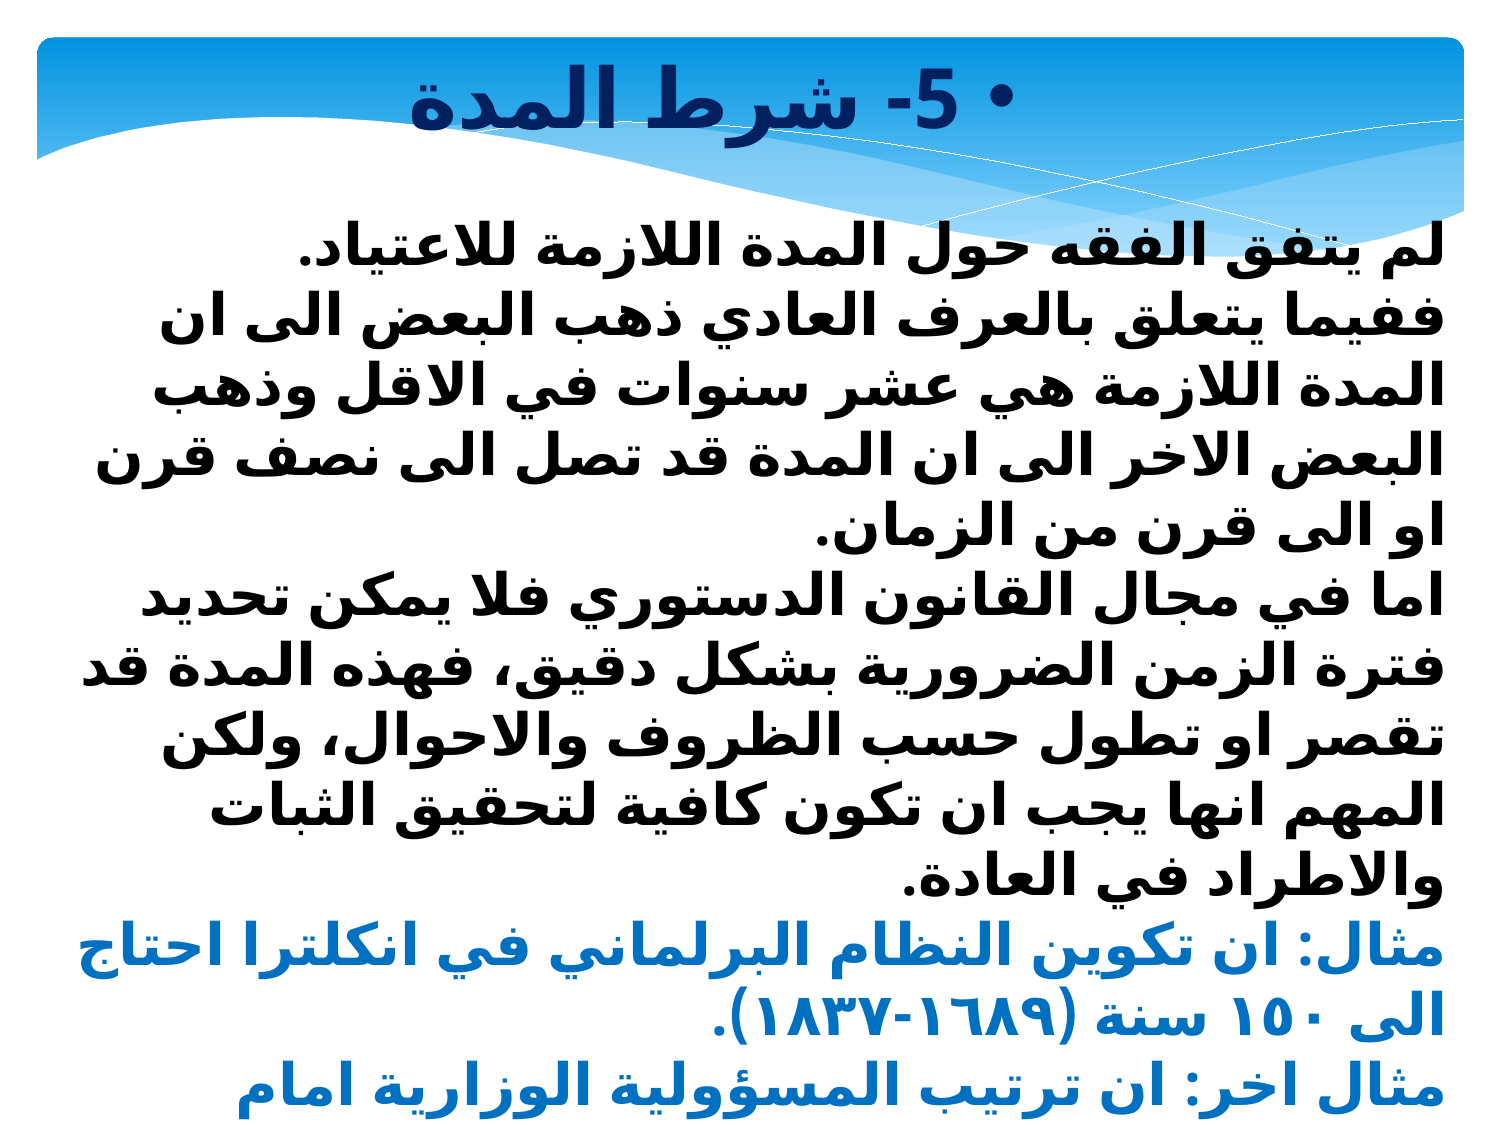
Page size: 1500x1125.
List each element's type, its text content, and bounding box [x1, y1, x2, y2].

text_box 5- شرط المدة [74, 37, 1350, 161]
text_box لم يتفق الفقه حول المدة اللازمة للاعتياد. ففيما يتعلق بالعرف العادي ذهب البعض الى ان المدة اللازمة هي عشر سنوات في الاقل وذهب البعض الاخر الى ان المدة قد تصل الى نصف قرن او الى قرن من الزمان. اما في مجال القانون الدستوري فلا يمكن تحديد فترة الزمن الضرورية بشكل دقيق، فهذه المدة قد تقصر او تطول حسب الظروف والاحوال، ولكن المهم انها يجب ان تكون كافية لتحقيق الثبات والاطراد في العادة. مثال: ان تكوين النظام البرلماني في انكلترا احتاج الى ١٥٠ سنة (١٦٨٩-١٨٣٧). مثال اخر: ان ترتيب المسؤولية الوزارية امام مجلس الشيوخ الفرنسي في ظل دستور سنة ١٨٧٥ استغرق ٢٥ سنة. [37, 200, 1463, 424]
